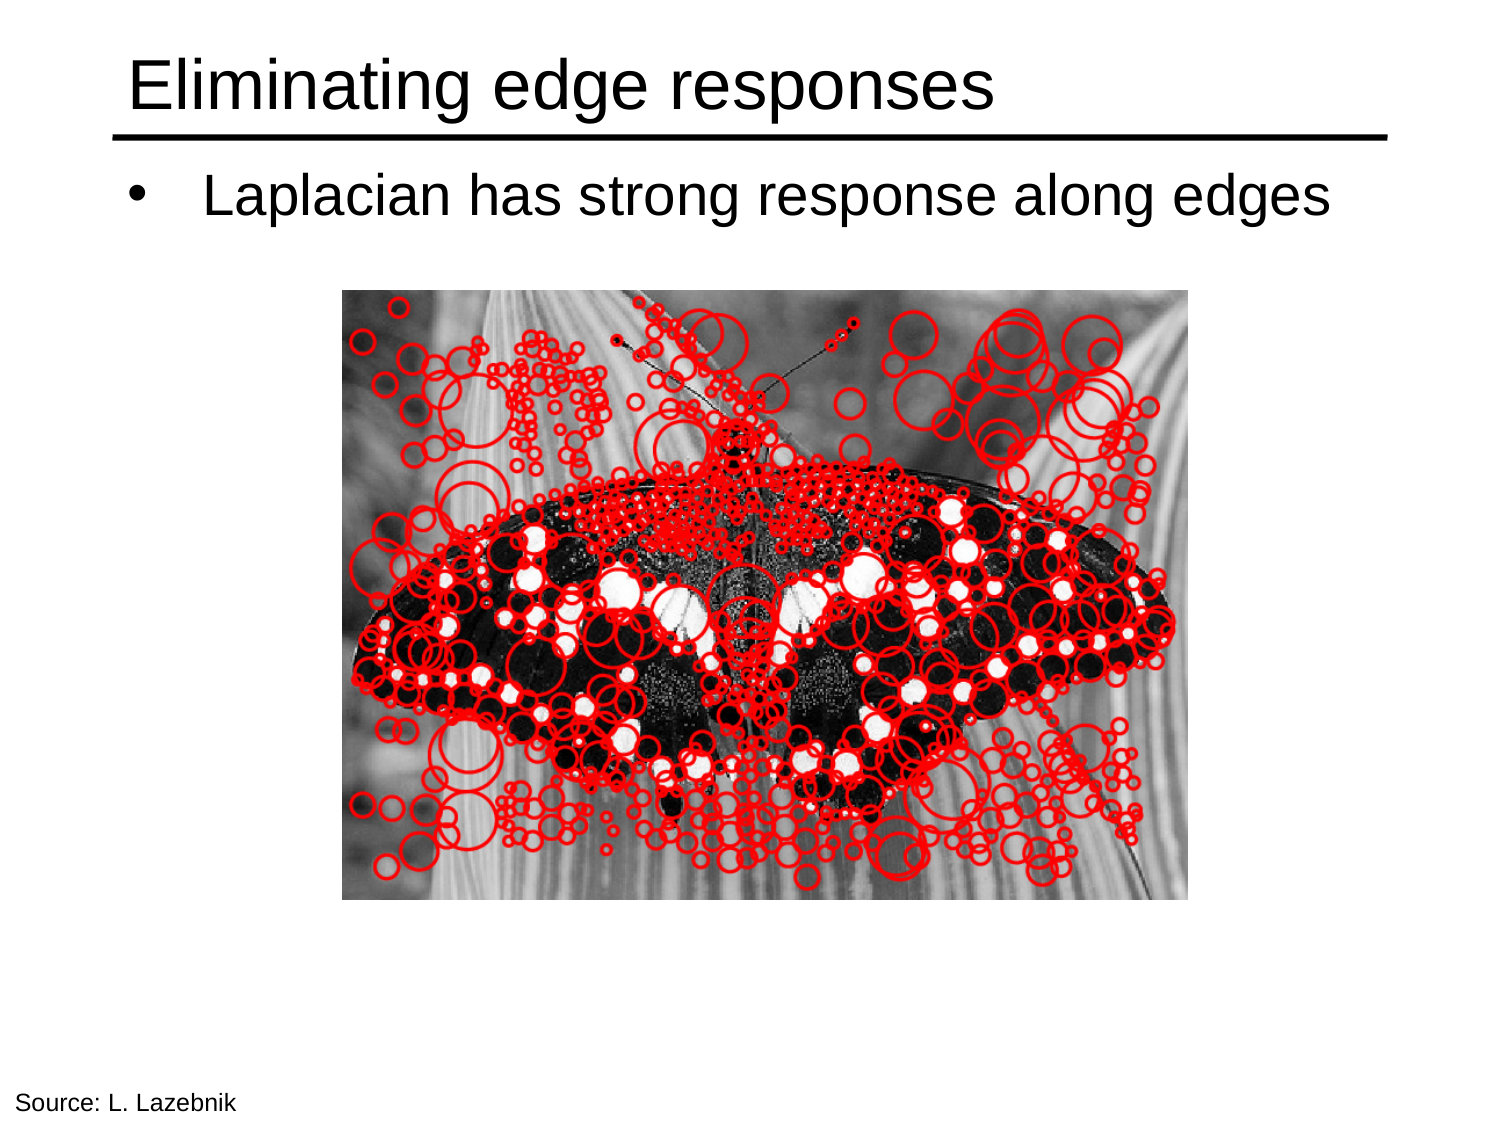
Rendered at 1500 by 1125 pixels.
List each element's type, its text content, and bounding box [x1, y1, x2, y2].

text_box Laplacian has strong response along edges [112, 149, 1388, 1013]
picture [342, 290, 1188, 901]
title Eliminating edge responses [112, 12, 1388, 149]
text_box Source: L. Lazebnik [0, 1079, 290, 1125]
